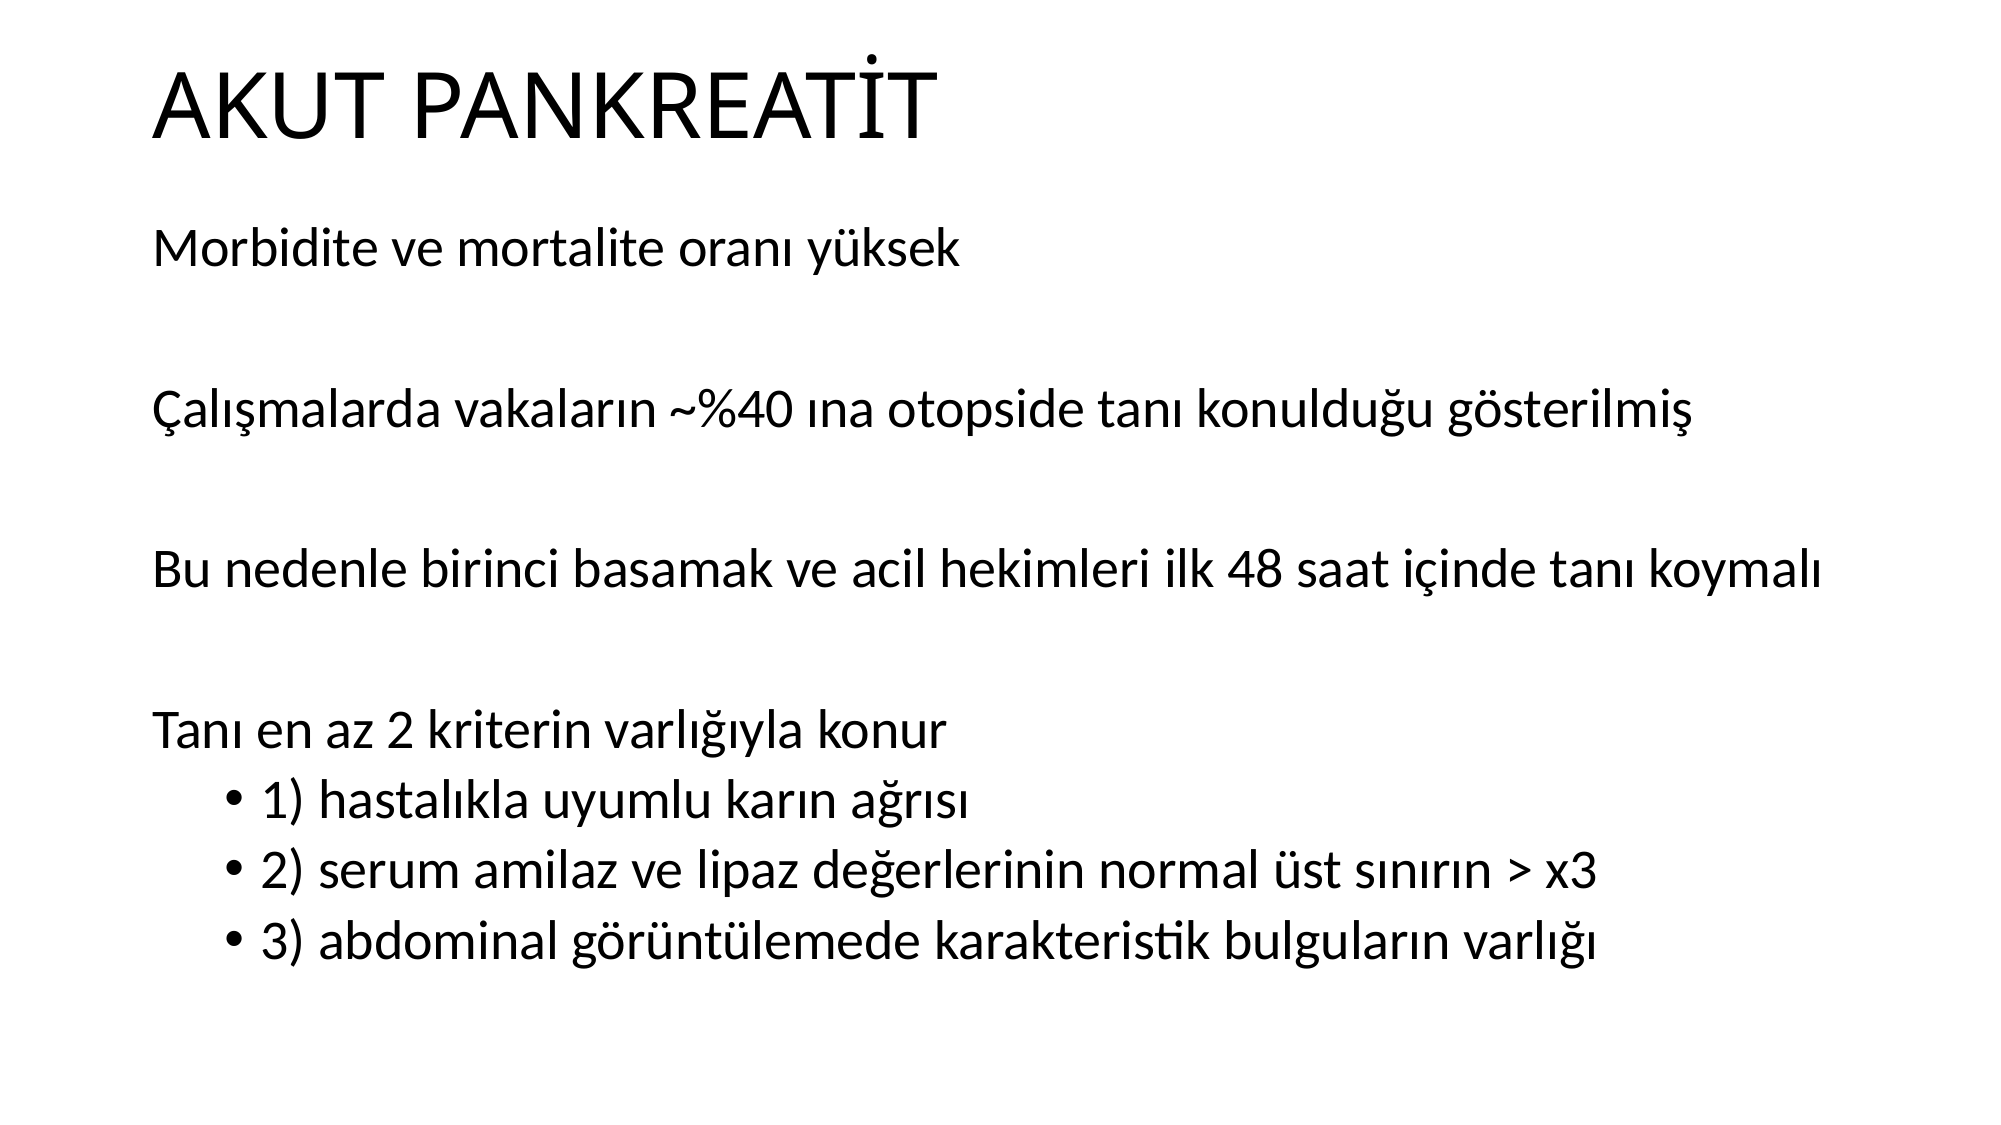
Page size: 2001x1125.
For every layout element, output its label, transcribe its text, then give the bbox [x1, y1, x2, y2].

title AKUT PANKREATİT [137, 0, 1863, 211]
list Morbidite ve mortalite oranı yüksek Çalışmalarda vakaların ~%40 ına otopside tanı konulduğu gösterilmiş Bu nedenle birinci basamak ve acil hekimleri ilk 48 saat içinde tanı koymalı Tanı en az 2 kriterin varlığıyla konur 1) hastalıkla uyumlu karın ağrısı 2) serum amilaz ve lipaz değerlerinin normal üst sınırın > x3 3) abdominal görüntülemede karakteristik bulguların varlığı [137, 211, 1863, 1014]
